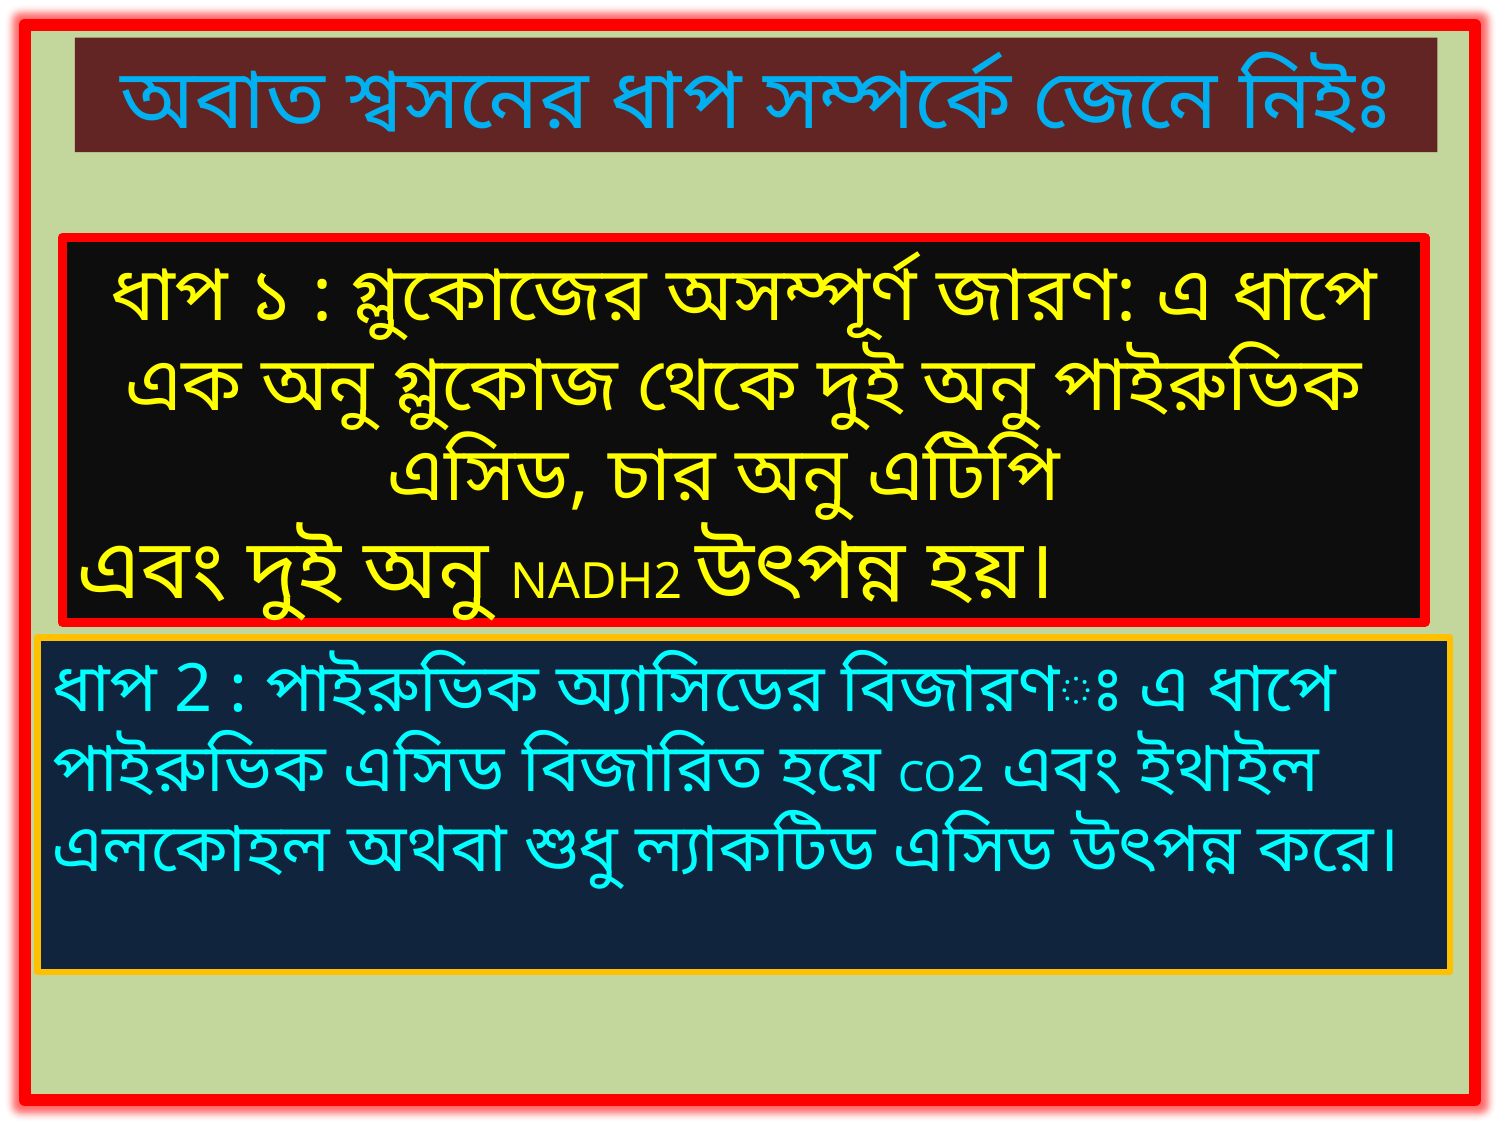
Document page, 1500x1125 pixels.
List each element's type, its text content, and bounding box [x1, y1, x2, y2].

text_box ধাপ 2 : পাইরুভিক অ্যাসিডের বিজারণঃ এ ধাপে পাইরুভিক এসিড বিজারিত হয়ে CO2 এবং ইথাইল এলকোহল অথবা শুধু ল্যাকটিড এসিড উৎপন্ন করে। [37, 637, 1450, 972]
text_box [23, 23, 1477, 1102]
text_box ধাপ ১ : গ্লুকোজের অসম্পূর্ণ জারণ: এ ধাপে এক অনু গ্লুকোজ থেকে দুই অনু পাইরুভিক এসিড, চার অনু এটিপি এবং দুই অনু NADH2 উৎপন্ন হয়। [62, 237, 1425, 623]
text_box অবাত শ্বসনের ধাপ সম্পর্কে জেনে নিইঃ [74, 37, 1438, 153]
